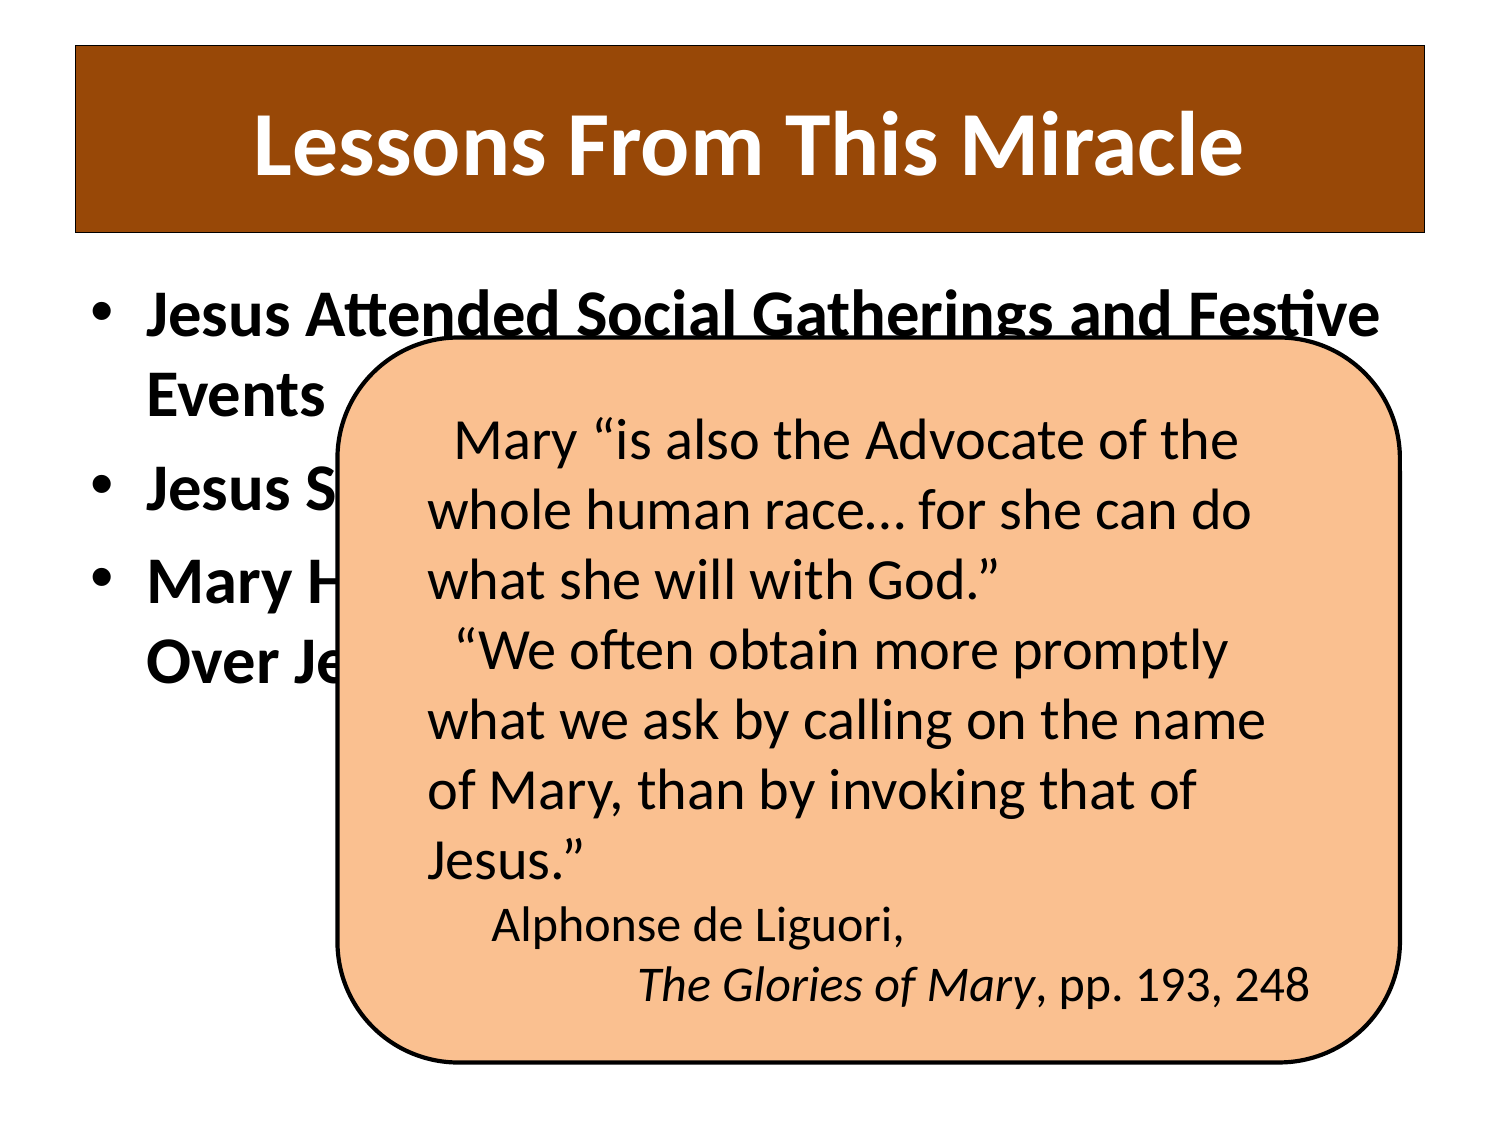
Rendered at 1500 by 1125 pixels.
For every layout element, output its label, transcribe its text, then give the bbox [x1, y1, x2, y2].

list Jesus Attended Social Gatherings and Festive Events Jesus Sanctioned and Honored Marriage Mary Has No Special Influence or Authority Over Jesus [75, 262, 1425, 1005]
text_box [335, 335, 1403, 1065]
title Lessons From This Miracle [75, 45, 1425, 233]
text_box Mary “is also the Advocate of the whole human race… for she can do what she will with God.” “We often obtain more promptly what we ask by calling on the name of Mary, than by invoking that of Jesus.” Alphonse de Liguori, The Glories of Mary, pp. 193, 248 [412, 393, 1325, 1019]
